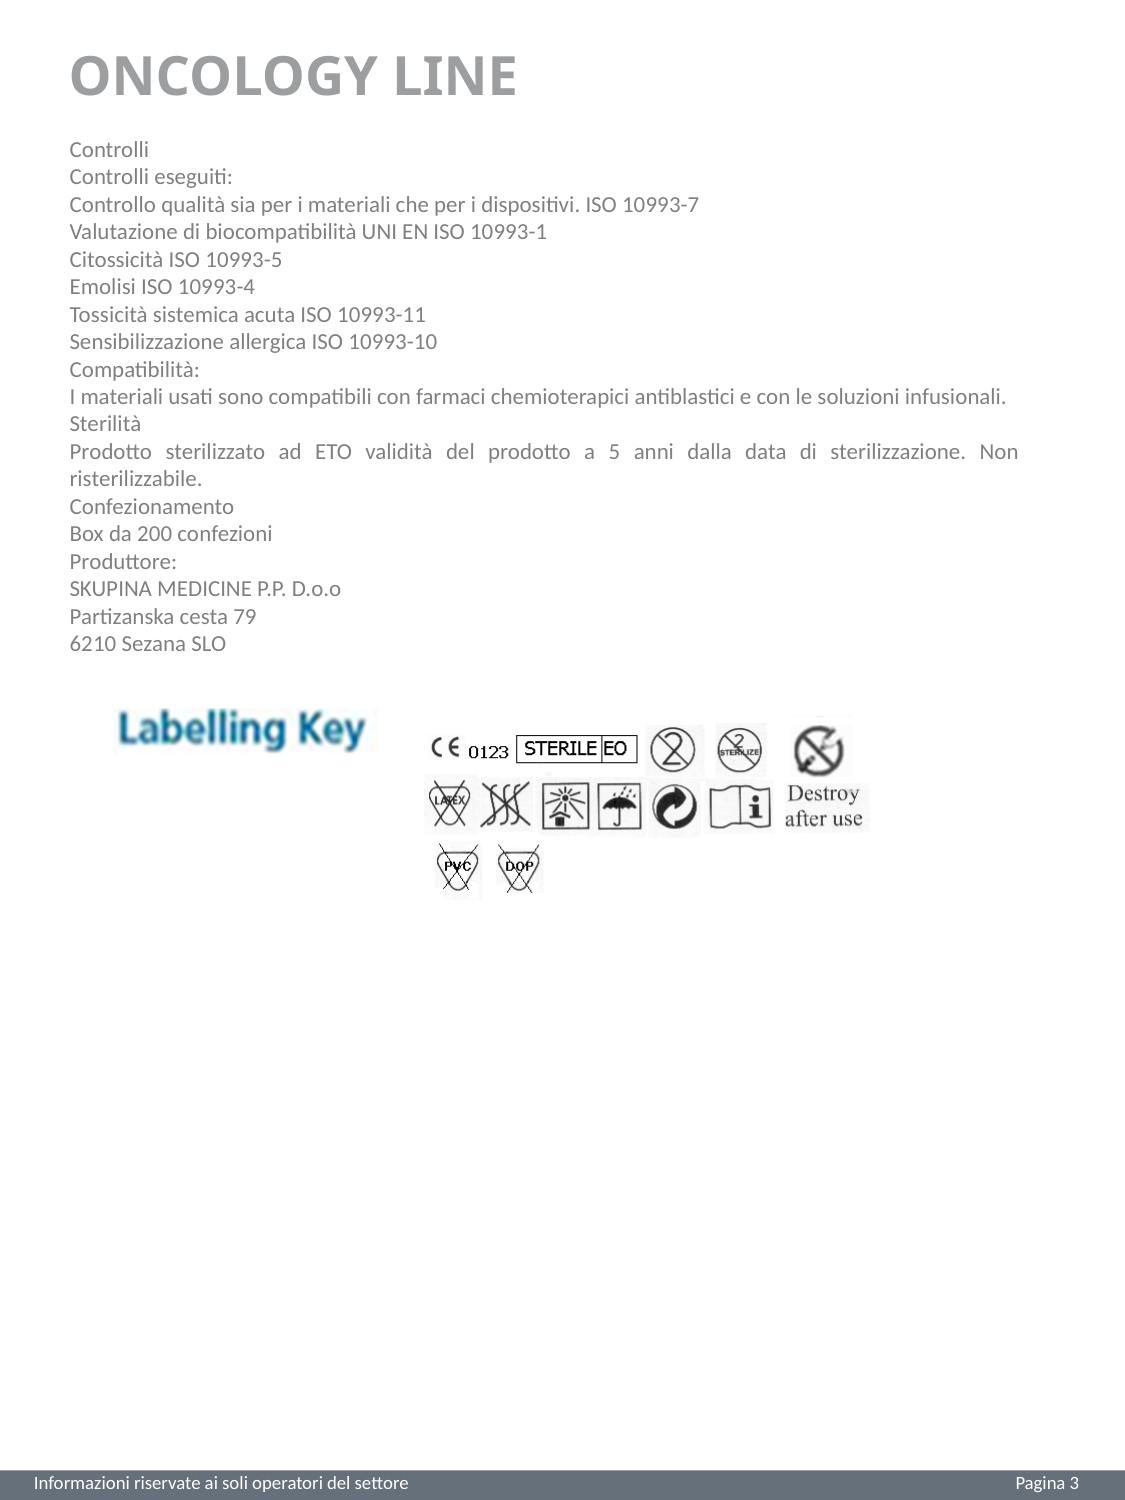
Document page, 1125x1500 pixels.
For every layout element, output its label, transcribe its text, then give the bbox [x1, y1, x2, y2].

picture [113, 702, 378, 758]
text_box Informazioni riservate ai soli operatori del settore Pagina 3 [0, 1470, 1125, 1500]
text_box ONCOLOGY LINE [54, 41, 525, 107]
picture [420, 714, 875, 925]
text_box Controlli Controlli eseguiti: Controllo qualità sia per i materiali che per i dispositivi. ISO 10993-7 Valutazione di biocompatibilità UNI EN ISO 10993-1 Citossicità ISO 10993-5 Emolisi ISO 10993-4 Tossicità sistemica acuta ISO 10993-11 Sensibilizzazione allergica ISO 10993-10 Compatibilità: I materiali usati sono compatibili con farmaci chemioterapici antiblastici e con le soluzioni infusionali. Sterilità Prodotto sterilizzato ad ETO validità del prodotto a 5 anni dalla data di sterilizzazione. Non risterilizzabile. Confezionamento Box da 200 confezioni Produttore: SKUPINA MEDICINE P.P. D.o.o Partizanska cesta 79 6210 Sezana SLO [54, 126, 1035, 664]
